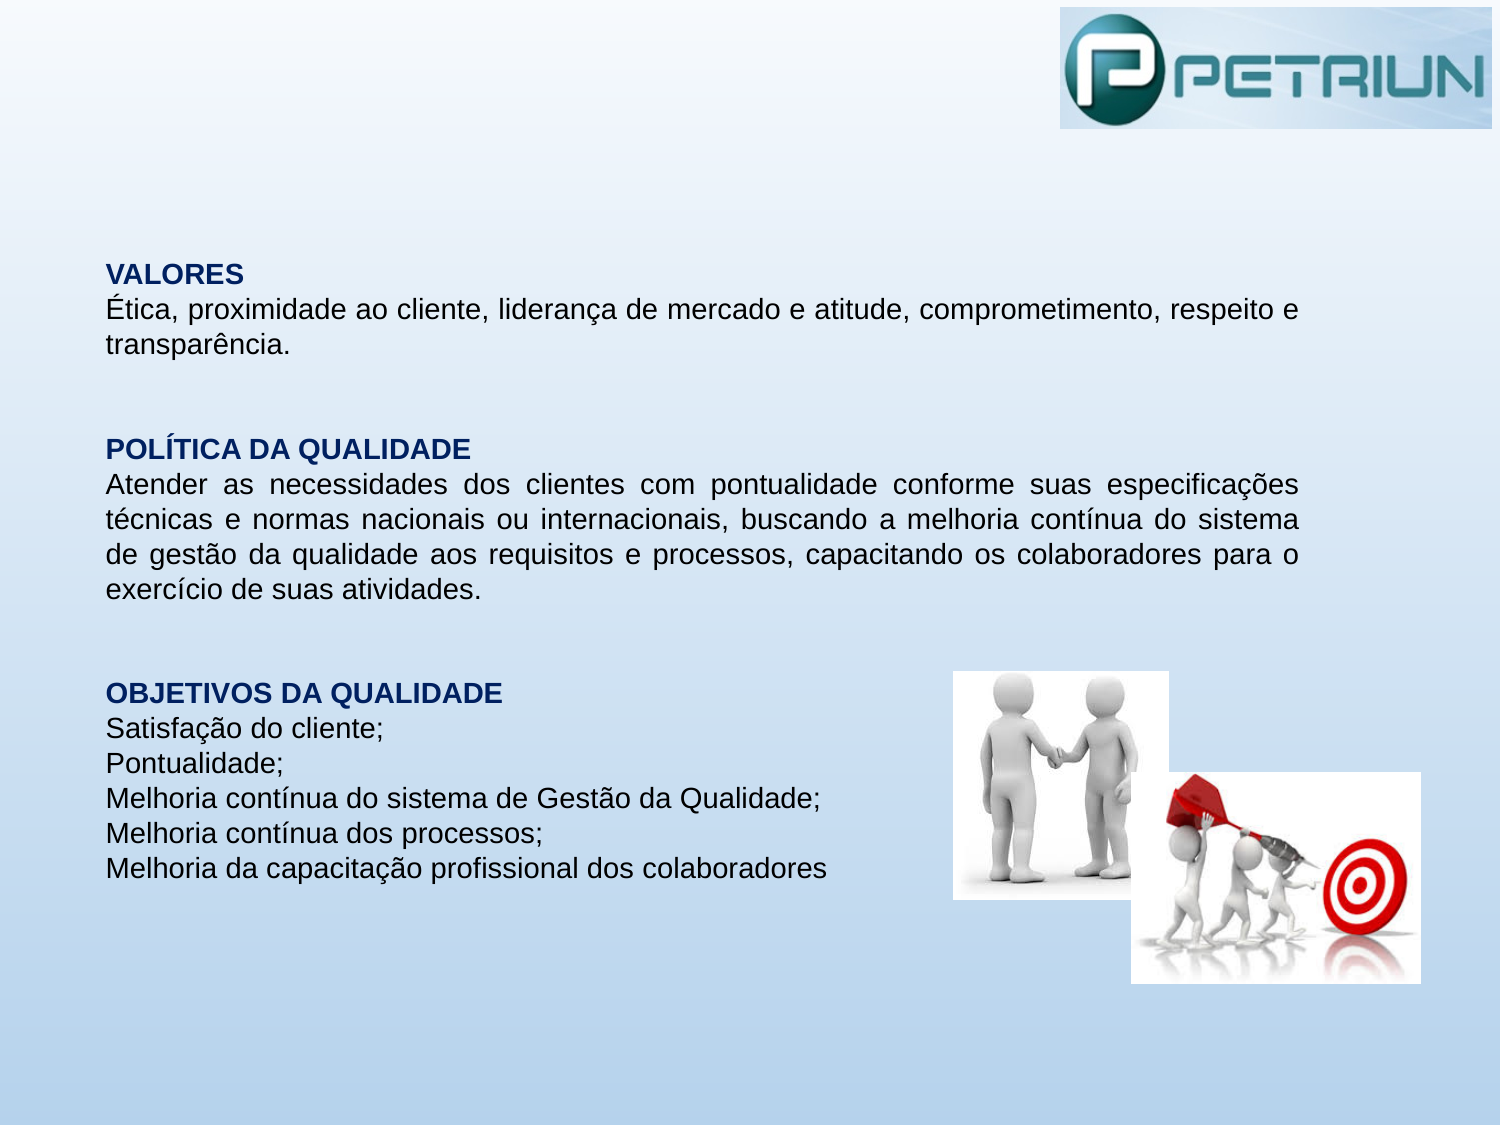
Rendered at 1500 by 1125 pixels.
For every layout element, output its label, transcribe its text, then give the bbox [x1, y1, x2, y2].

picture [953, 671, 1421, 984]
picture [1060, 7, 1492, 129]
text_box VALORES Ética, proximidade ao cliente, liderança de mercado e atitude, comprometimento, respeito e transparência. POLÍTICA DA QUALIDADE Atender as necessidades dos clientes com pontualidade conforme suas especificações técnicas e normas nacionais ou internacionais, buscando a melhoria contínua do sistema de gestão da qualidade aos requisitos e processos, capacitando os colaboradores para o exercício de suas atividades. OBJETIVOS DA QUALIDADE Satisfação do cliente; Pontualidade; Melhoria contínua do sistema de Gestão da Qualidade; Melhoria contínua dos processos; Melhoria da capacitação profissional dos colaboradores [90, 247, 1316, 892]
